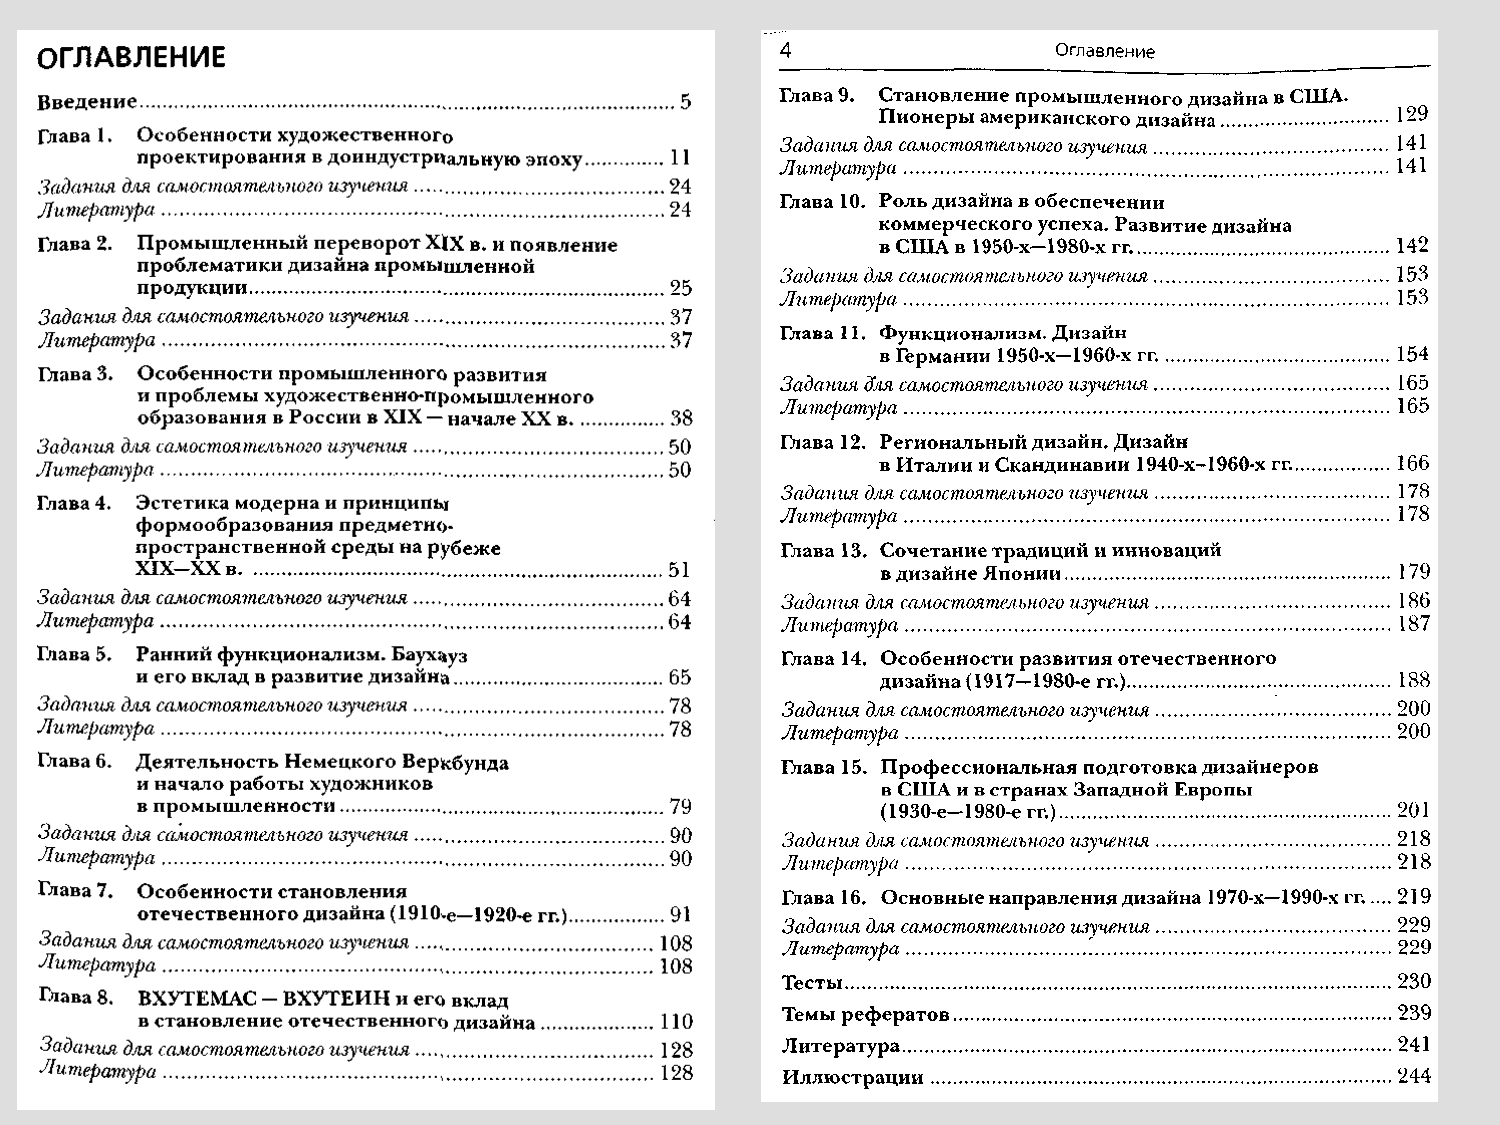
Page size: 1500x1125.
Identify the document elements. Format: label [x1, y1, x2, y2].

picture [761, 30, 1438, 1102]
picture [17, 30, 715, 1110]
